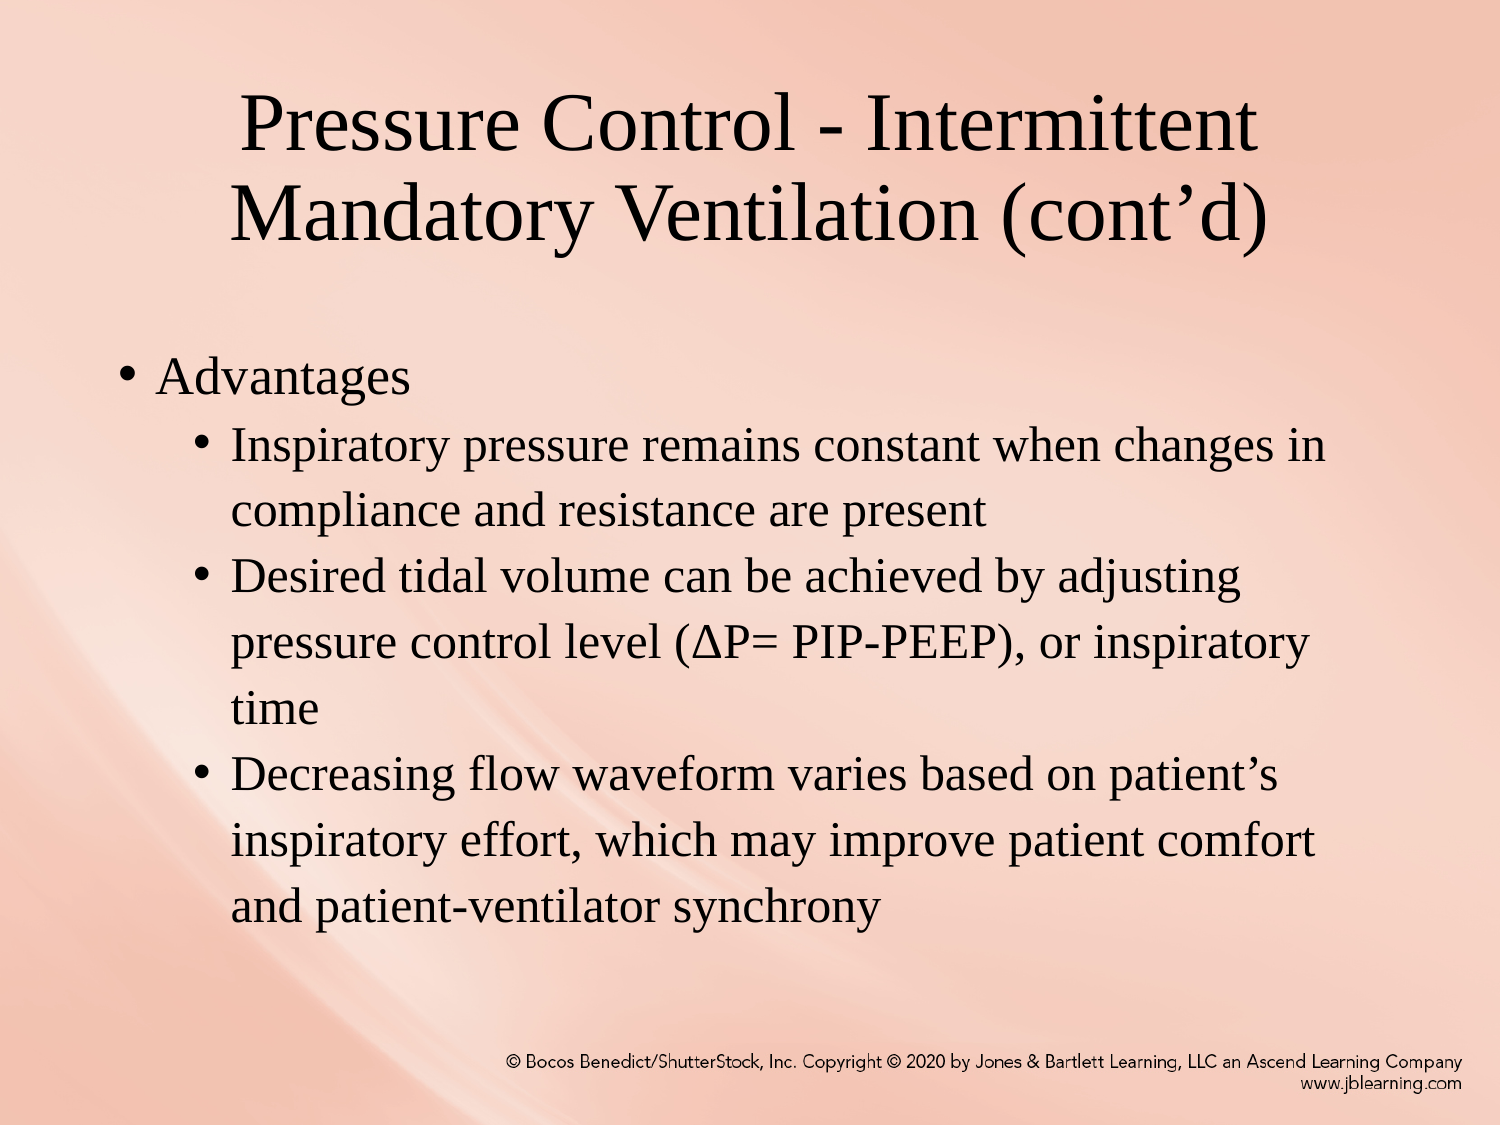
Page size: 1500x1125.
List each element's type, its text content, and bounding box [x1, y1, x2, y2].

list Advantages Inspiratory pressure remains constant when changes in compliance and resistance are present Desired tidal volume can be achieved by adjusting pressure control level (ΔP= PIP-PEEP), or inspiratory time Decreasing flow waveform varies based on patient’s inspiratory effort, which may improve patient comfort and patient-ventilator synchrony [103, 326, 1397, 1040]
title Pressure Control - Intermittent Mandatory Ventilation (cont’d) [103, 59, 1397, 278]
picture [0, 0, 1500, 1125]
